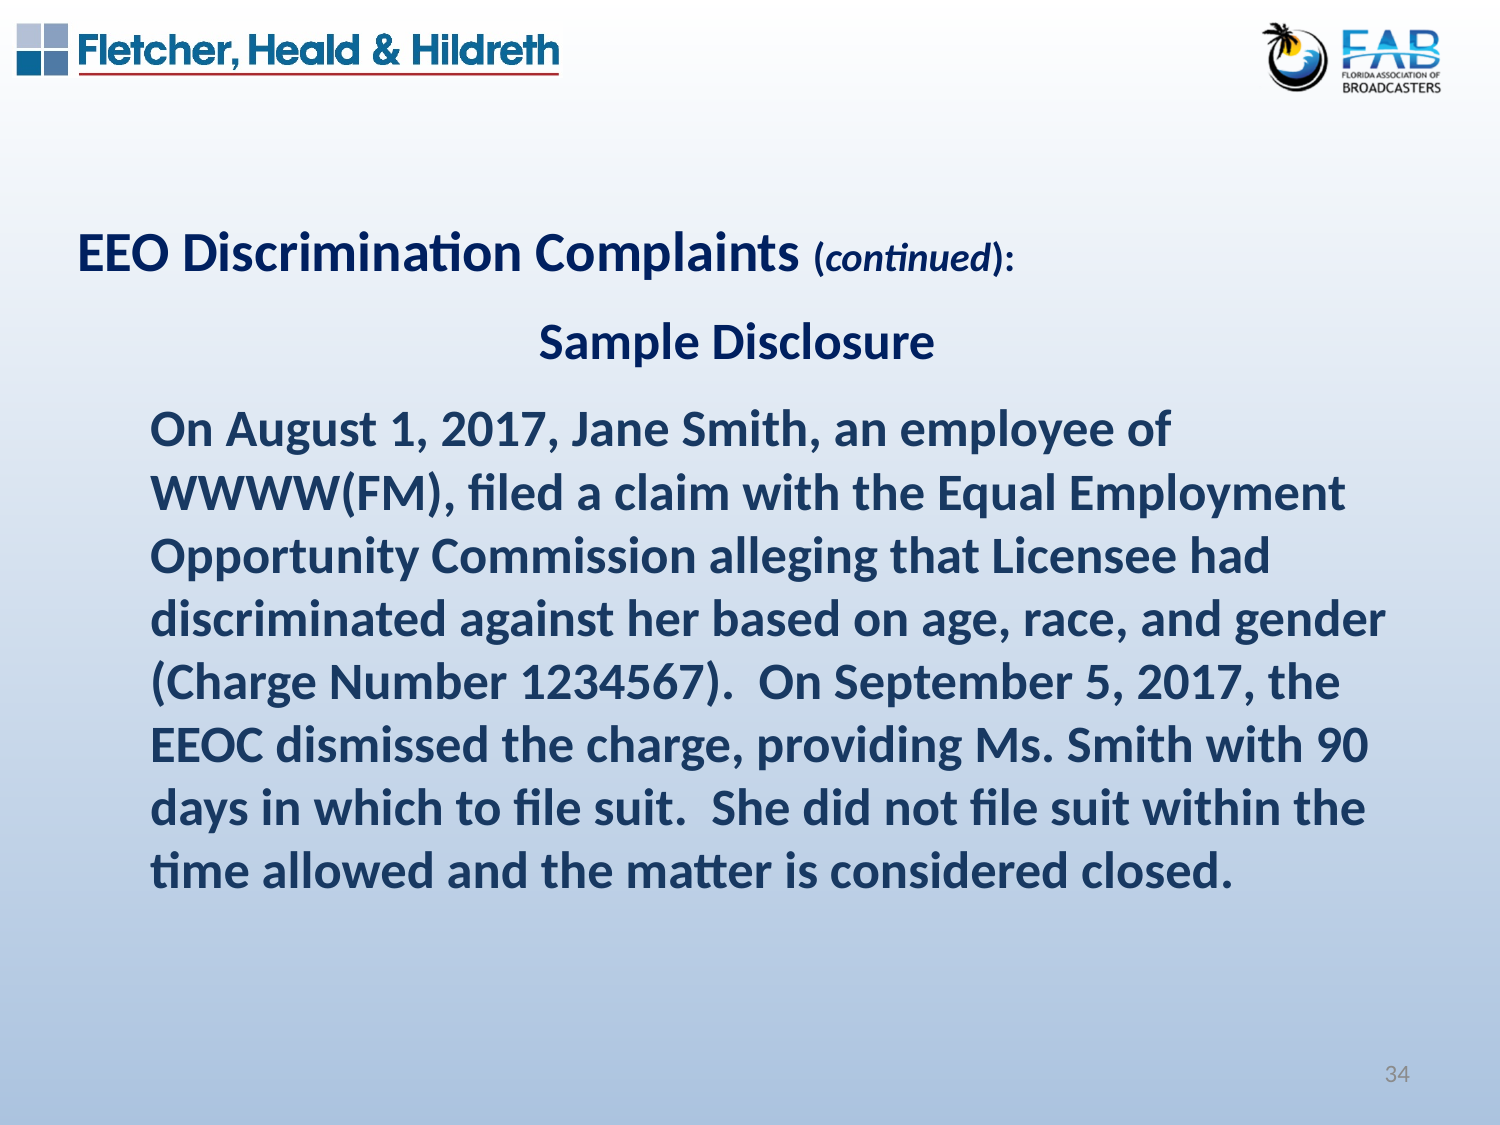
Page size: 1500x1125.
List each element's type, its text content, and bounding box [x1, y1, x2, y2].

picture [12, 21, 563, 79]
slide_number 34 [1074, 1042, 1425, 1103]
picture [1258, 16, 1442, 101]
list EEO Discrimination Complaints (continued): Sample Disclosure On August 1, 2017, Jane Smith, an employee of WWWW(FM), filed a claim with the Equal Employment Opportunity Commission alleging that Licensee had discriminated against her based on age, race, and gender (Charge Number 1234567). On September 5, 2017, the EEOC dismissed the charge, providing Ms. Smith with 90 days in which to file suit. She did not file suit within the time allowed and the matter is considered closed. [62, 199, 1413, 976]
